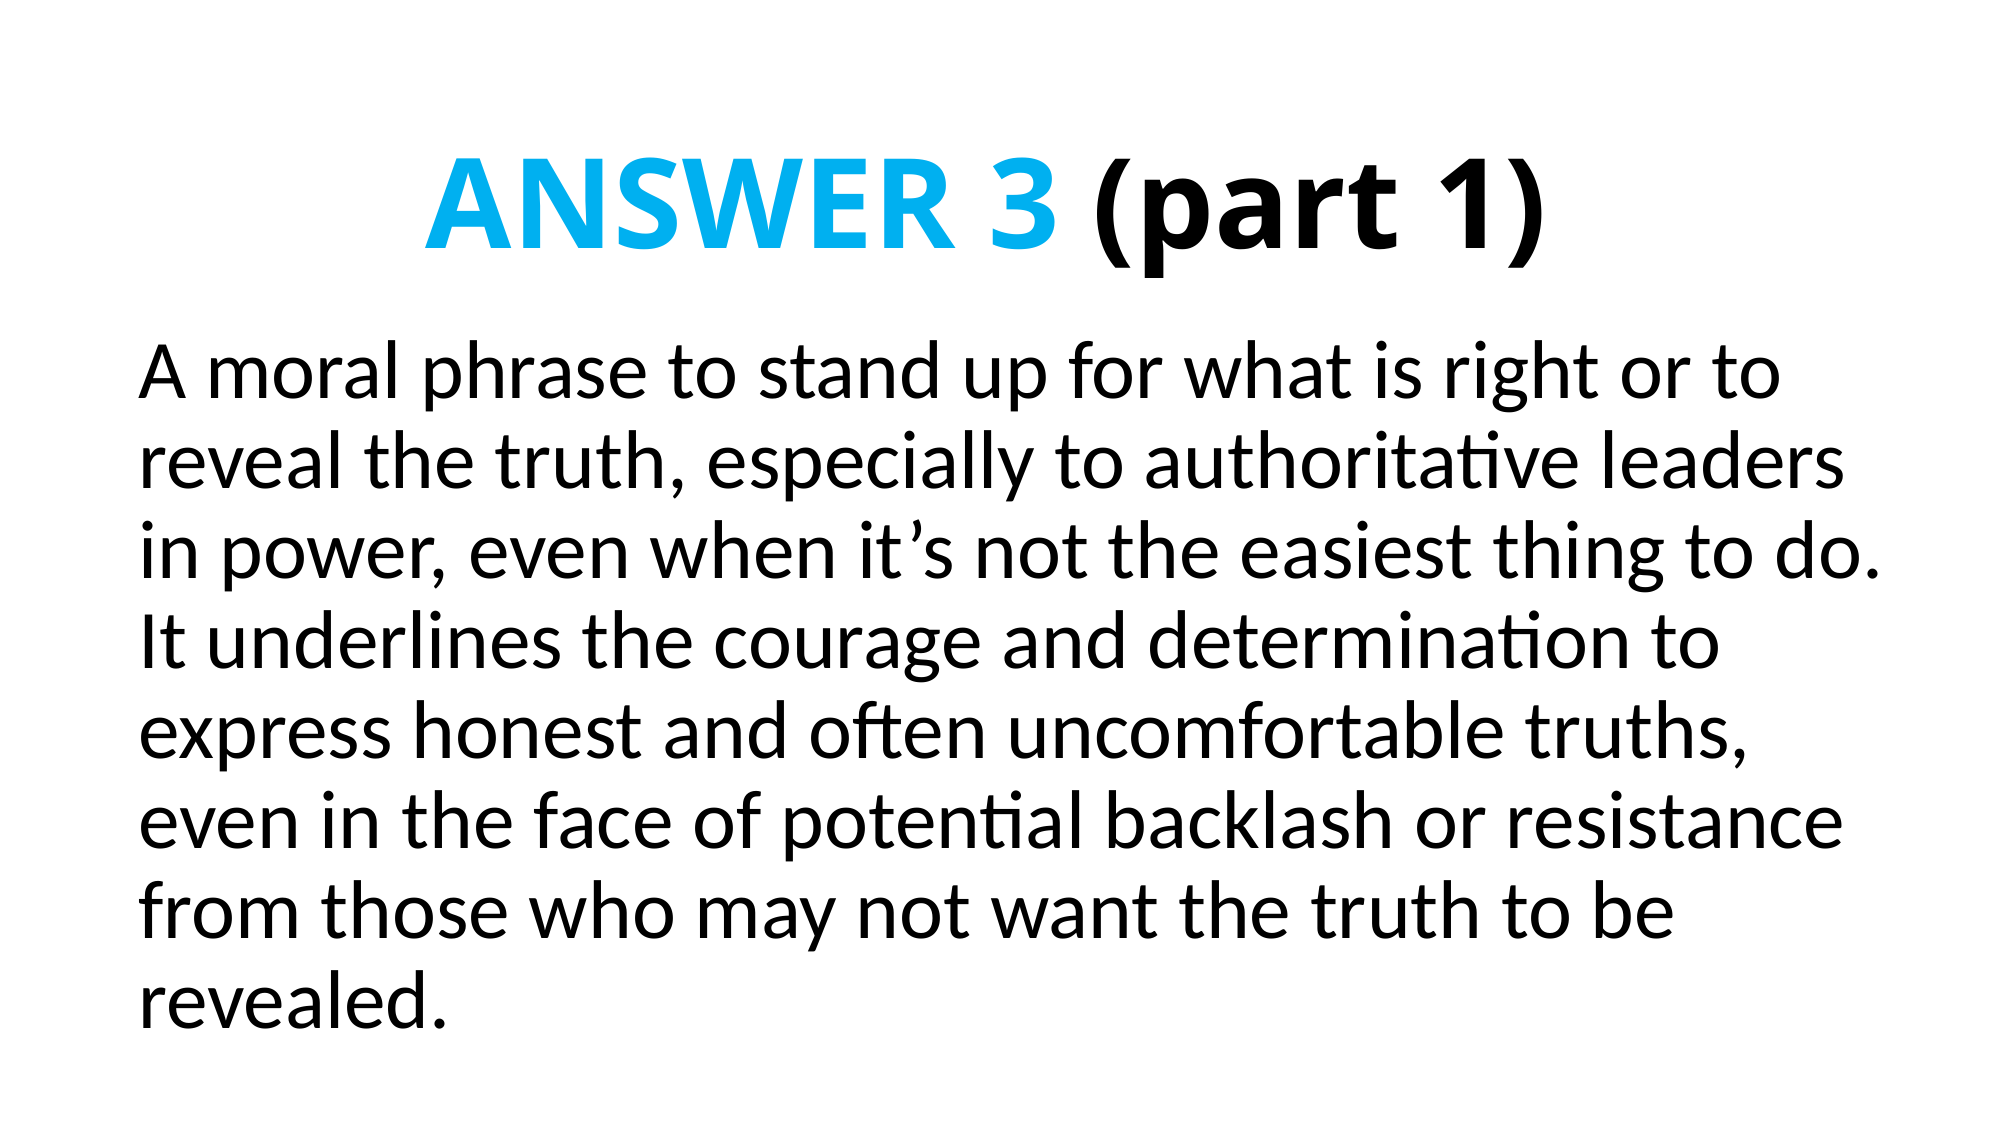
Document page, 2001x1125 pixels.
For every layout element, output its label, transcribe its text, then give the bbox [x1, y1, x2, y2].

title ANSWER 3 (part 1) [236, 82, 1737, 284]
subtitle A moral phrase to stand up for what is right or to reveal the truth, especially to authoritative leaders in power, even when it’s not the easiest thing to do. It underlines the courage and determination to express honest and often uncomfortable truths, even in the face of potential backlash or resistance from those who may not want the truth to be revealed. [123, 319, 1939, 1055]
